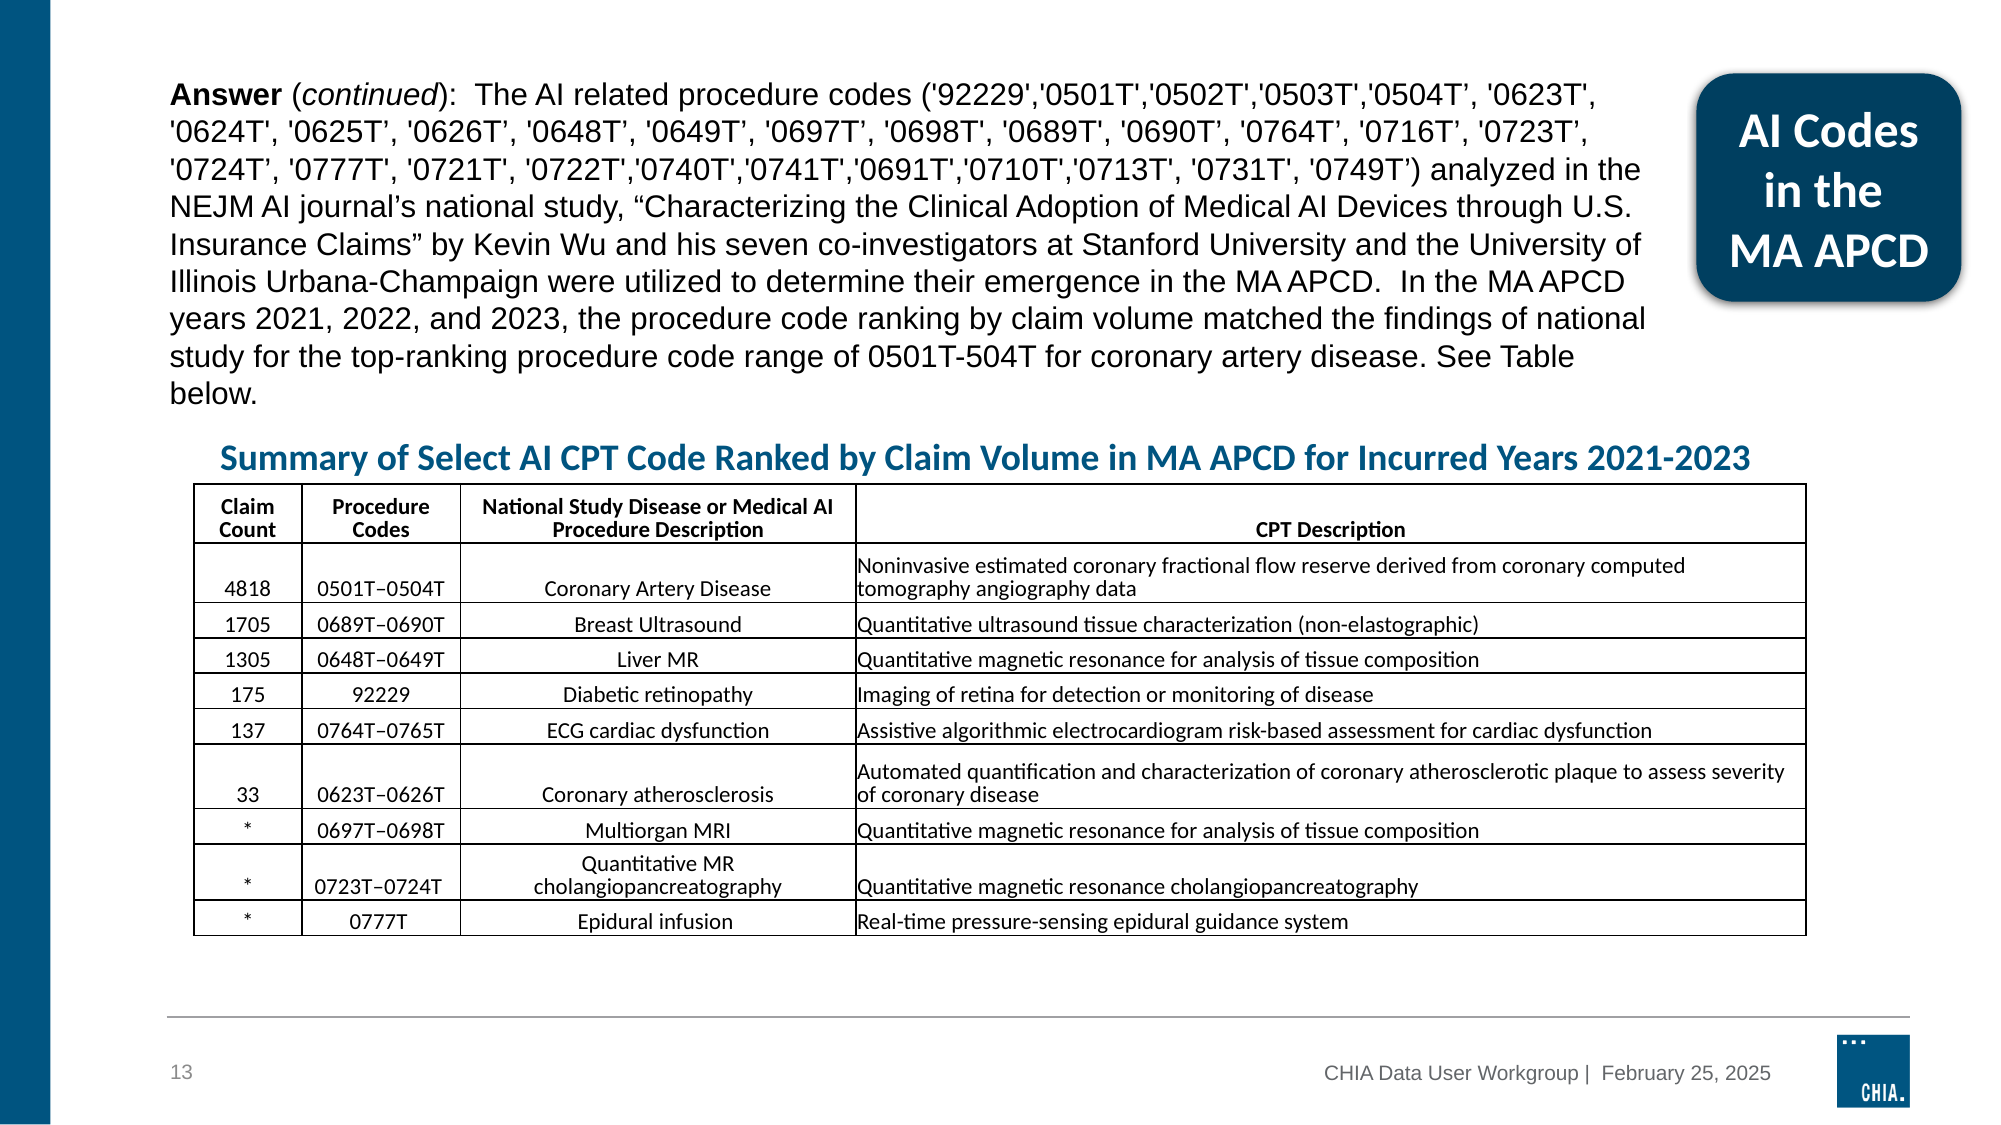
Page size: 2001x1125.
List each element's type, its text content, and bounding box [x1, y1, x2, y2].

table_cell Imaging of retina for detection or monitoring of disease [857, 674, 1805, 708]
table_cell Liver MR [461, 639, 855, 672]
table_cell Quantitative magnetic resonance for analysis of tissue composition [857, 639, 1805, 672]
table_cell 0623T–0626T [303, 745, 460, 808]
table_cell 33 [195, 745, 301, 808]
table_cell Real-time pressure-sensing epidural guidance system [857, 901, 1805, 935]
picture [1835, 1033, 1911, 1109]
table_cell Quantitative MR cholangiopancreatography [461, 845, 855, 899]
text_box Summary of Select AI CPT Code Ranked by Claim Volume in MA APCD for Incurred Years 2021-2023 [205, 425, 1768, 486]
table_cell 0689T–0690T [303, 603, 460, 637]
footer CHIA Data User Workgroup | February 25, 2025 [723, 1042, 1787, 1103]
table_cell 0648T–0649T [303, 639, 460, 672]
slide_number 13 [154, 1041, 243, 1102]
table_cell Assistive algorithmic electrocardiogram risk-based assessment for cardiac dysfunction [857, 709, 1805, 743]
table_cell * [195, 845, 301, 899]
table_cell Quantitative magnetic resonance for analysis of tissue composition [857, 809, 1805, 843]
text_box AI Codes in the MA APCD [1696, 73, 1962, 302]
table_cell * [195, 809, 301, 843]
table_cell ECG cardiac dysfunction [461, 709, 855, 743]
table_cell 1705 [195, 603, 301, 637]
text_box Answer (continued): The AI related procedure codes ('92229','0501T','0502T','0503T','0504T’, '0623T', '0624T', '0625T’, '0626T’, '0648T’, '0649T’, '0697T’, '0698T', '0689T', '0690T’, '0764T’, '0716T’, '0723T’, '0724T’, '0777T', '0721T', '0722T','0740T','0741T','0691T','0710T','0713T', '0731T', '0749T’) analyzed in the NEJM AI journal’s national study, “Characterizing the Clinical Adoption of Medical AI Devices through U.S. Insurance Claims” by Kevin Wu and his seven co-investigators at Stanford University and the University of Illinois Urbana-Champaign were utilized to determine their emergence in the MA APCD. In the MA APCD years 2021, 2022, and 2023, the procedure code ranking by claim volume matched the findings of national study for the top-ranking procedure code range of 0501T-504T for coronary artery disease. See Table below. [154, 66, 1687, 419]
table_header Claim Count [195, 485, 301, 542]
table_cell * [195, 901, 301, 935]
table_cell Coronary Artery Disease [461, 544, 855, 602]
table_cell 0777T [303, 901, 460, 935]
table_cell Coronary atherosclerosis [461, 745, 855, 808]
table_cell 1305 [195, 639, 301, 672]
table_cell 4818 [195, 544, 301, 602]
table_cell 0501T–0504T [303, 544, 460, 602]
table_header CPT Description [857, 485, 1805, 542]
table_header National Study Disease or Medical AI Procedure Description [461, 486, 855, 542]
table_cell 137 [195, 709, 301, 743]
table_cell Quantitative ultrasound tissue characterization (non-elastographic) [857, 603, 1805, 637]
table_cell 0723T–0724T [303, 845, 460, 899]
table_cell Diabetic retinopathy [461, 674, 855, 708]
text_box [0, 0, 51, 1125]
table_cell Automated quantification and characterization of coronary atherosclerotic plaque to assess severity of coronary disease [857, 745, 1805, 808]
table_cell 92229 [303, 674, 460, 708]
table_cell 175 [195, 674, 301, 708]
table_cell 0697T–0698T [303, 809, 460, 843]
table_cell Noninvasive estimated coronary fractional flow reserve derived from coronary computed tomography angiography data [857, 544, 1805, 602]
table_header Procedure Codes [303, 486, 460, 542]
table_cell Breast Ultrasound [461, 603, 855, 637]
table_cell Epidural infusion [461, 901, 855, 935]
table_cell 0764T–0765T [303, 709, 460, 743]
table_cell Quantitative magnetic resonance cholangiopancreatography [857, 845, 1805, 899]
table_cell Multiorgan MRI [461, 809, 855, 843]
